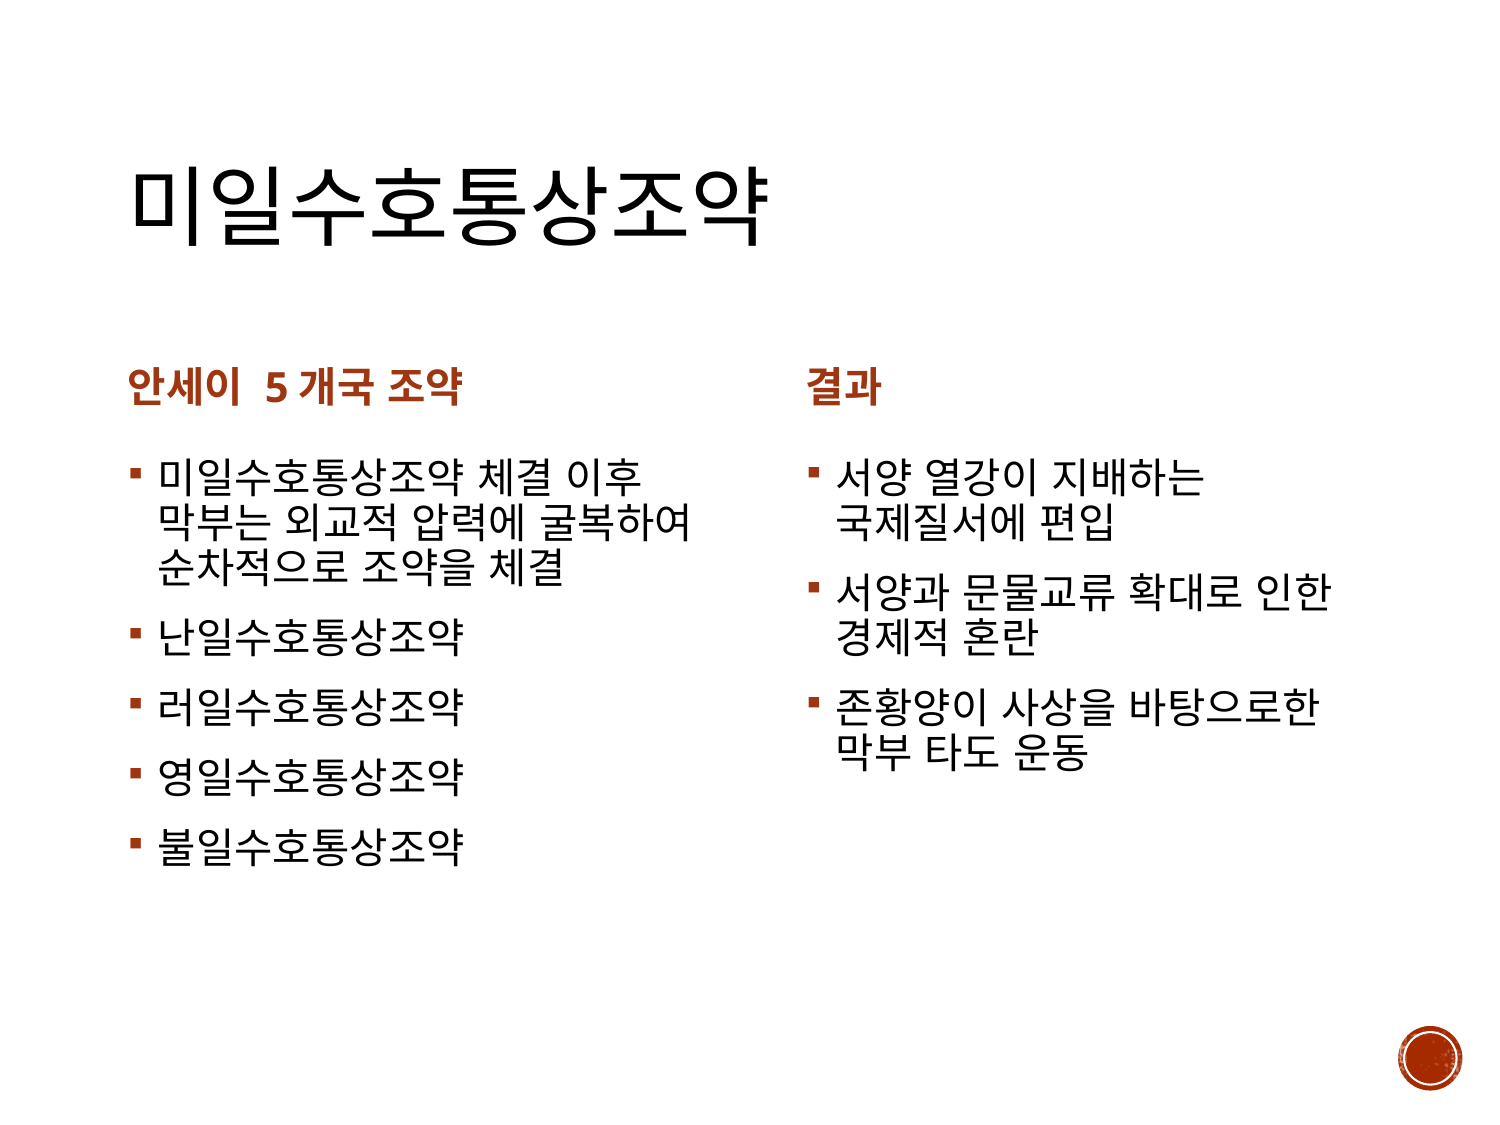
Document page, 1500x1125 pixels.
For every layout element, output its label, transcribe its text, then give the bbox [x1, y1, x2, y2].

list 서양 열강이 지배하는 국제질서에 편입 서양과 문물교류 확대로 인한 경제적 혼란 존황양이 사상을 바탕으로한 막부 타도 운동 [790, 450, 1391, 990]
list 미일수호통상조약 체결 이후 막부는 외교적 압력에 굴복하여 순차적으로 조약을 체결 난일수호통상조약 러일수호통상조약 영일수호통상조약 불일수호통상조약 [112, 450, 713, 990]
list 결과 [790, 336, 1391, 441]
title 미일수호통상조약 [112, 79, 1388, 344]
list 안세이 5개국 조약 [112, 336, 713, 441]
